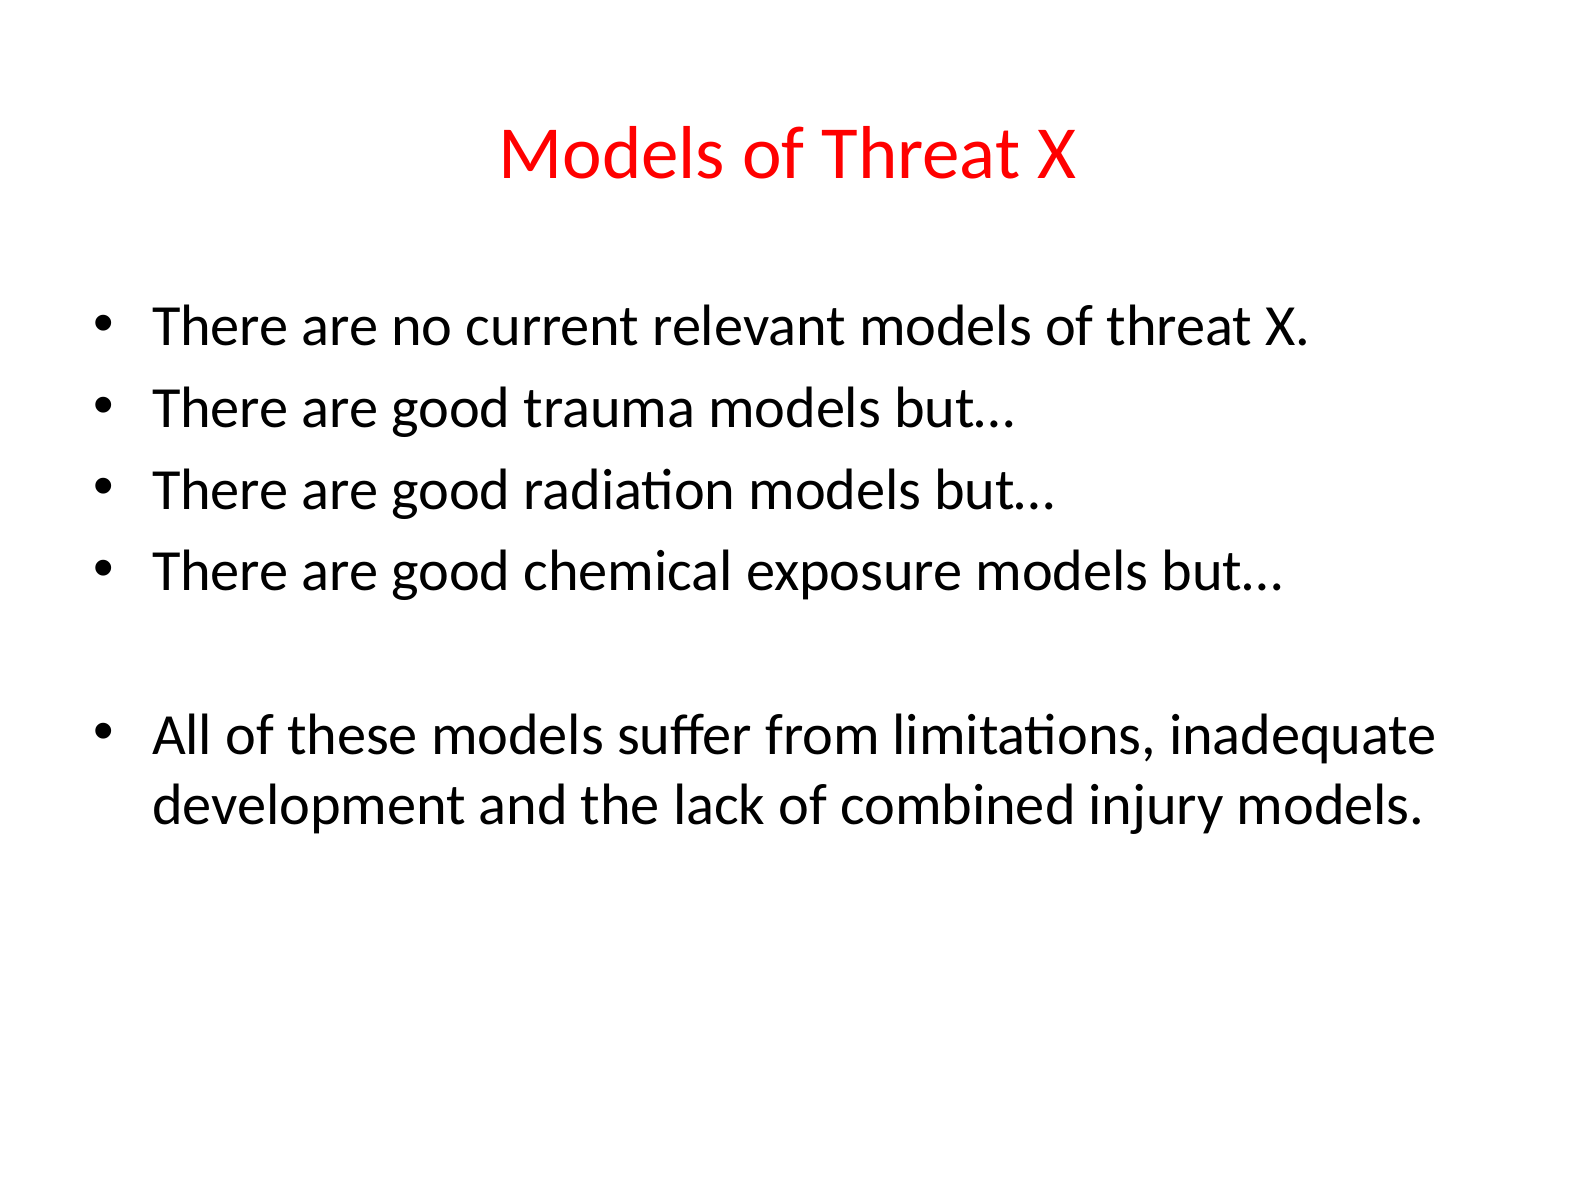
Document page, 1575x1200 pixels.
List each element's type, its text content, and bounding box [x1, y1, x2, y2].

title Models of Threat X [78, 48, 1497, 249]
list There are no current relevant models of threat X. There are good trauma models but… There are good radiation models but… There are good chemical exposure models but… All of these models suffer from limitations, inadequate development and the lack of combined injury models. [78, 279, 1497, 1072]
